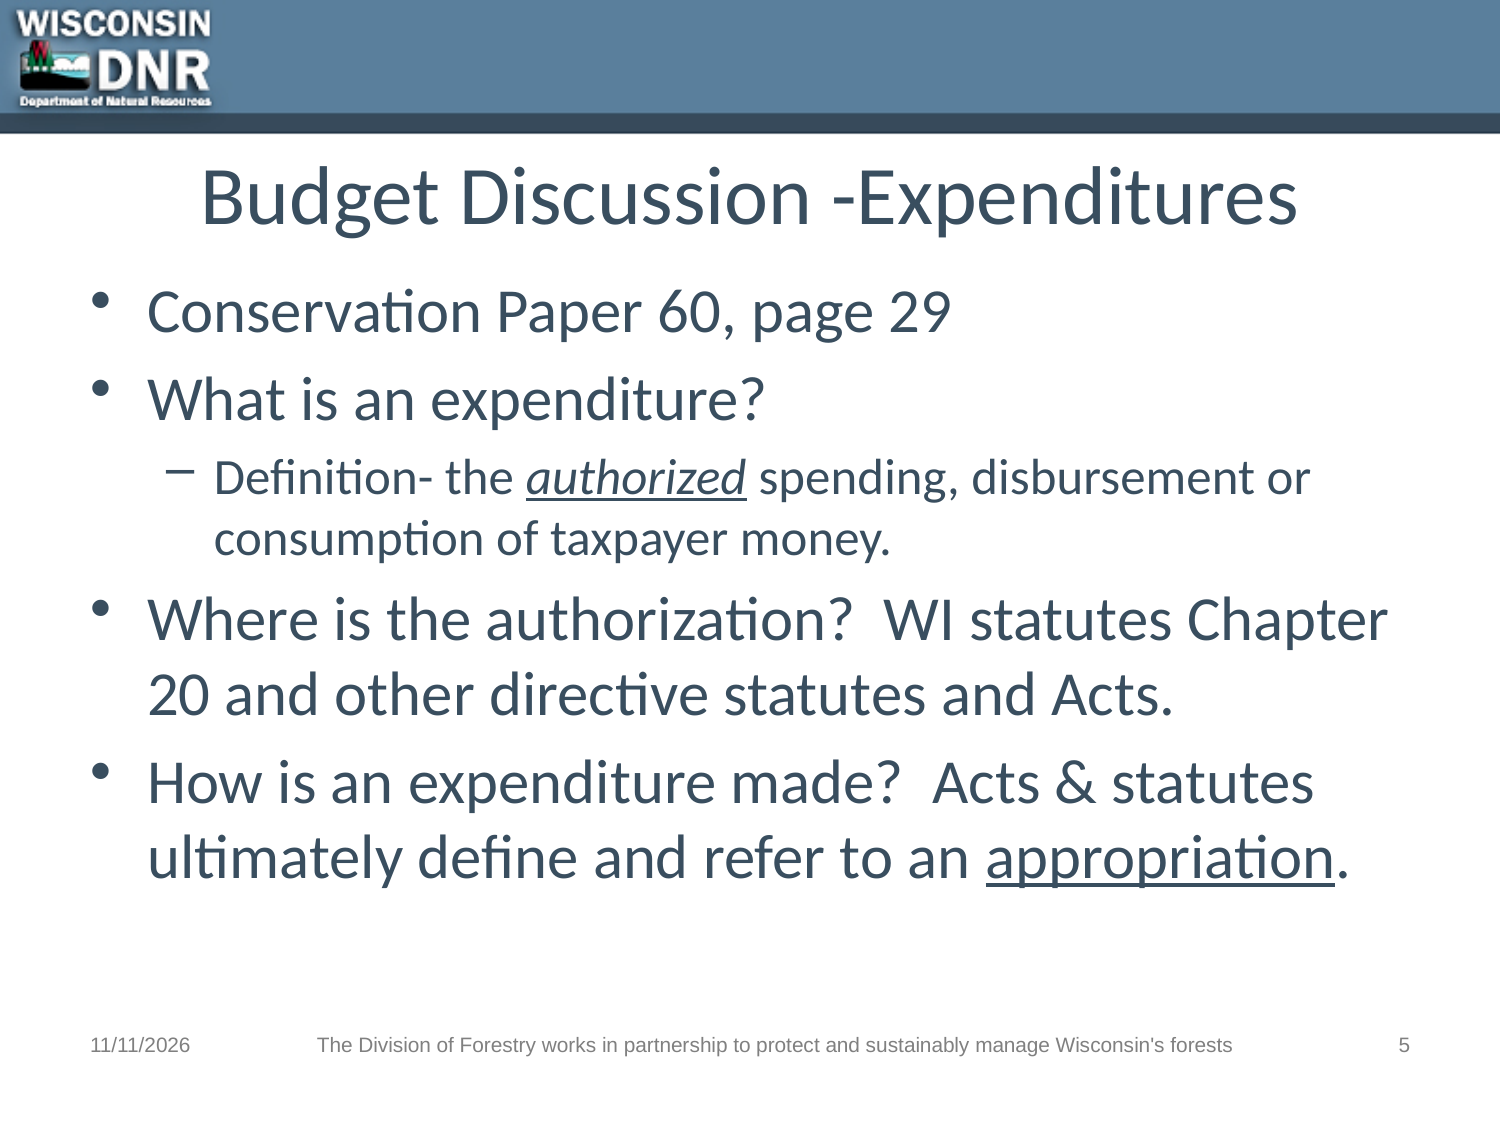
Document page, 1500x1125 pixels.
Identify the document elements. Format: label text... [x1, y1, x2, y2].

footer The Division of Forestry works in partnership to protect and sustainably manage Wisconsin's forests [300, 1024, 1250, 1103]
slide_number 5 [1262, 1024, 1425, 1103]
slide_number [75, 1024, 275, 1103]
picture [0, 0, 1500, 1125]
list Conservation Paper 60, page 29 What is an expenditure? Definition- the authorized spending, disbursement or consumption of taxpayer money. Where is the authorization? WI statutes Chapter 20 and other directive statutes and Acts. How is an expenditure made? Acts & statutes ultimately define and refer to an appropriation. [75, 262, 1425, 1005]
title Budget Discussion -Expenditures [75, 125, 1425, 258]
